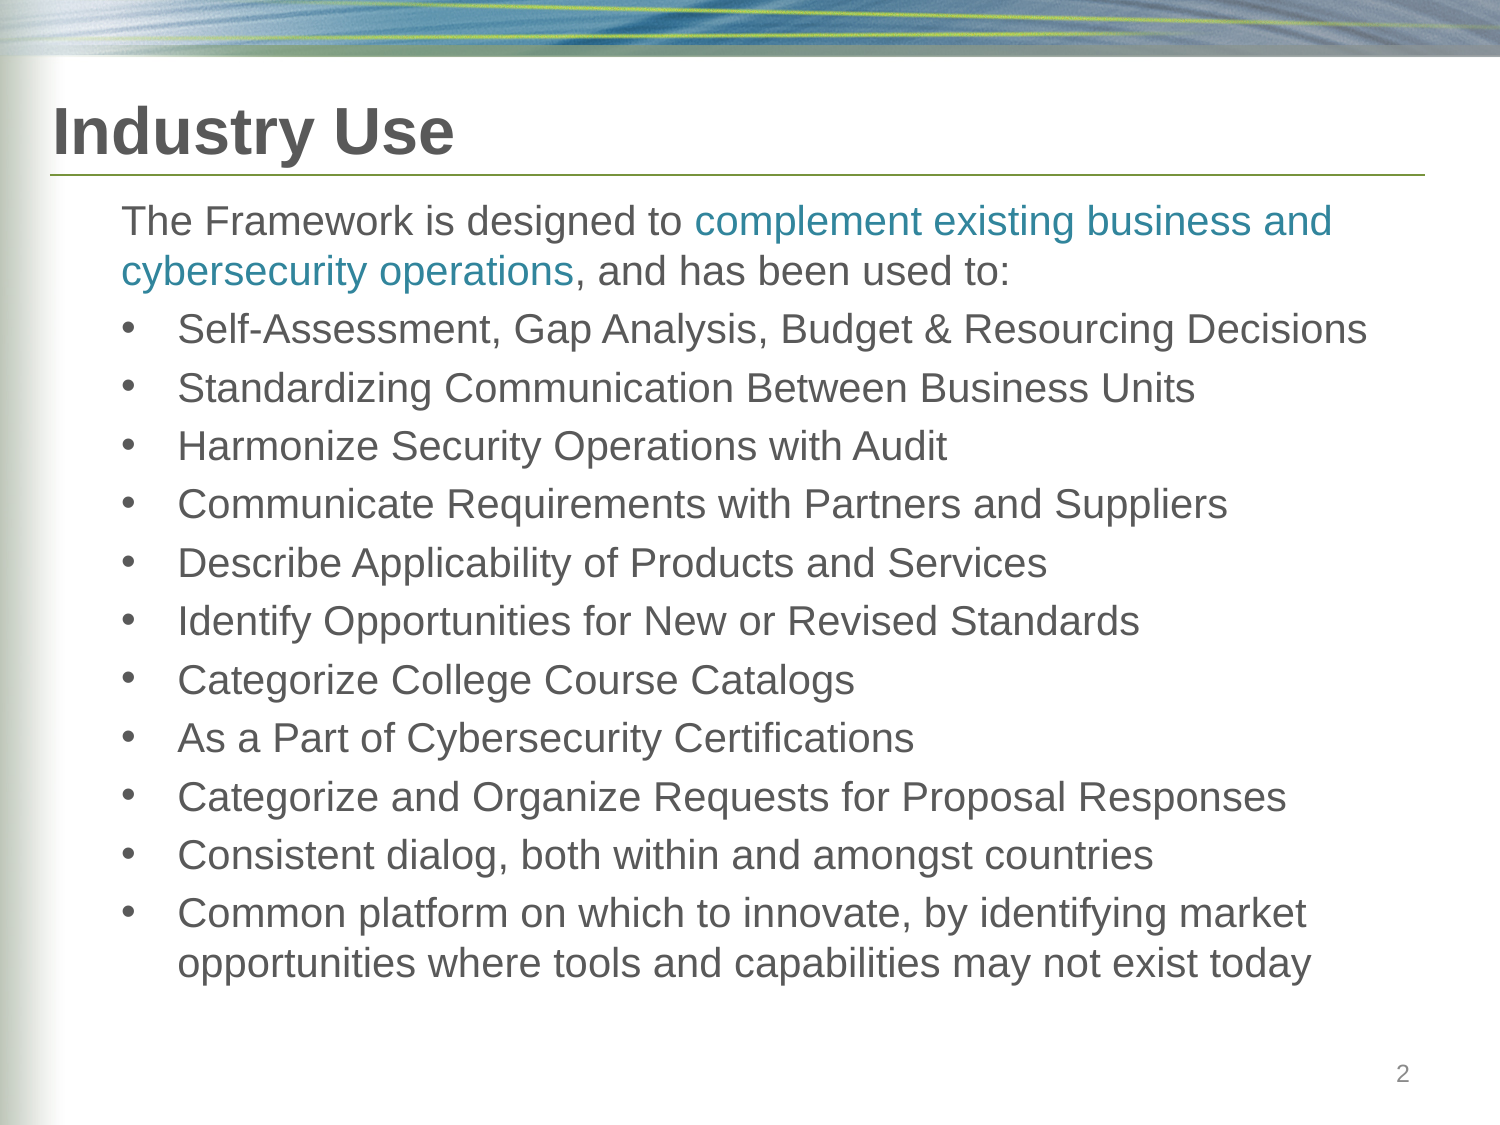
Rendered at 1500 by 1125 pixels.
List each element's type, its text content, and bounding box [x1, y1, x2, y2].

picture [0, 0, 1500, 1125]
slide_number 2 [1074, 1042, 1425, 1103]
list The Framework is designed to complement existing business and cybersecurity operations, and has been used to: Self-Assessment, Gap Analysis, Budget & Resourcing Decisions Standardizing Communication Between Business Units Harmonize Security Operations with Audit Communicate Requirements with Partners and Suppliers Describe Applicability of Products and Services Identify Opportunities for New or Revised Standards Categorize College Course Catalogs As a Part of Cybersecurity Certifications Categorize and Organize Requests for Proposal Responses Consistent dialog, both within and amongst countries Common platform on which to innovate, by identifying market opportunities where tools and capabilities may not exist today [106, 185, 1438, 1074]
title Industry Use [37, 50, 1425, 175]
